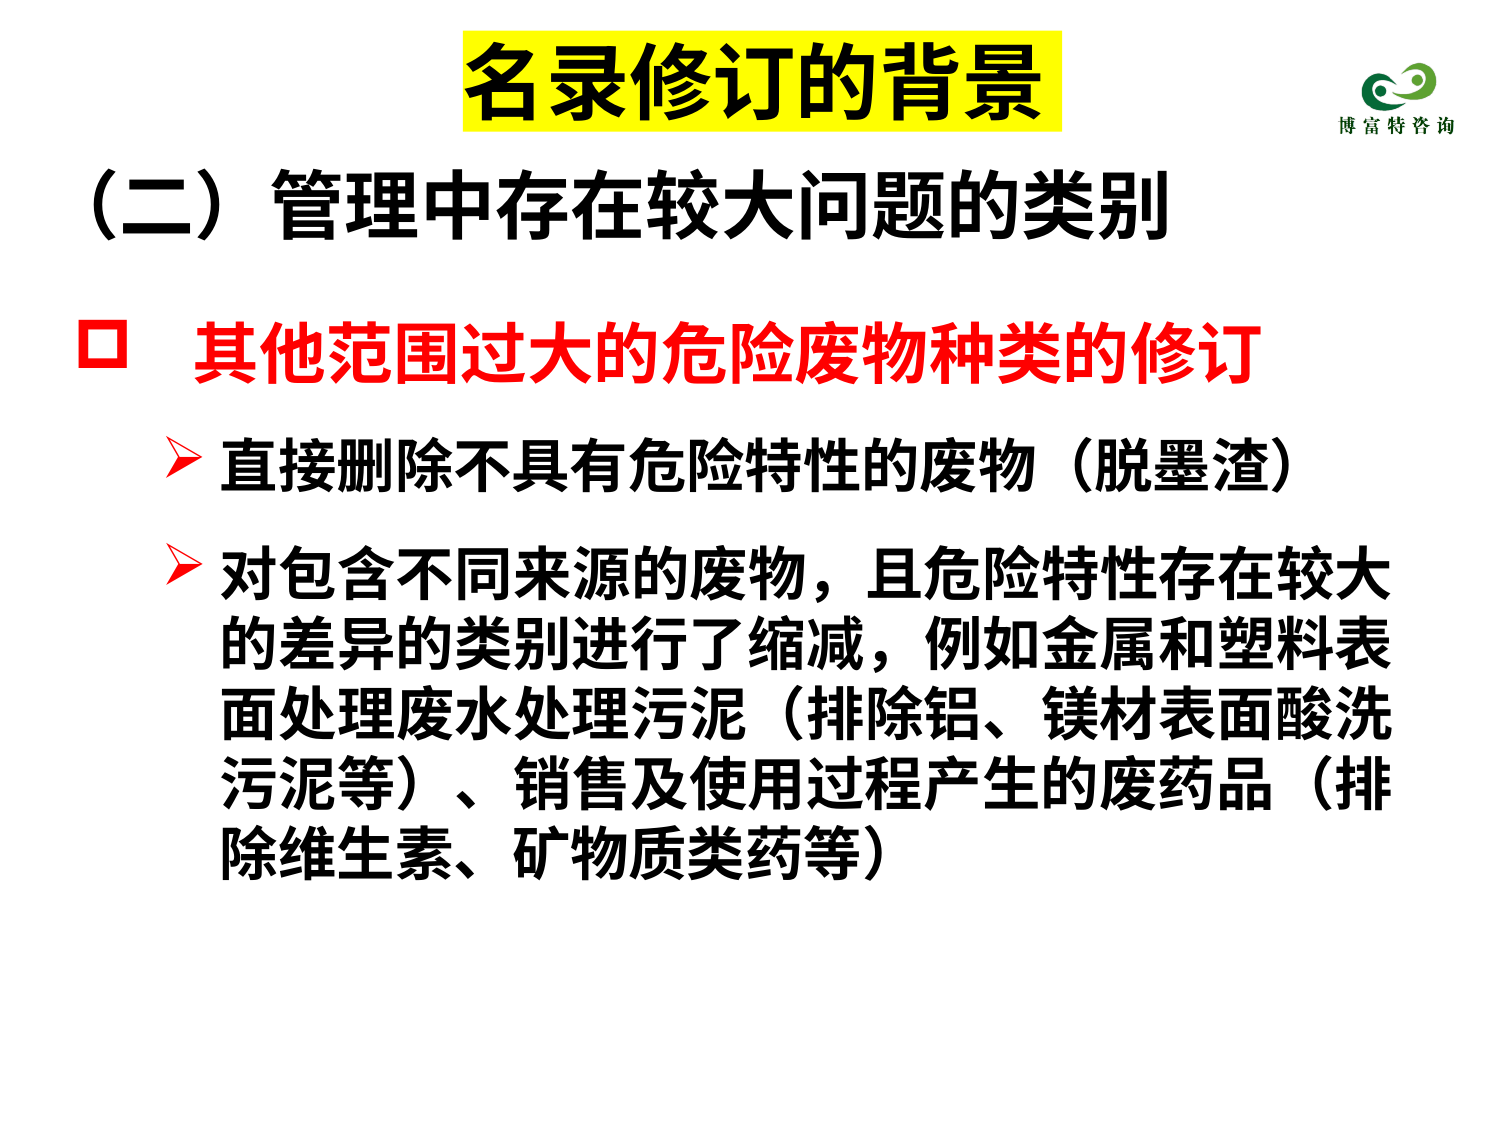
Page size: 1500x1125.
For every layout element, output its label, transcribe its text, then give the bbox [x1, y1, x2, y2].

picture [1324, 62, 1473, 137]
title 名录修订的背景 [462, 30, 1063, 132]
text_box （二）管理中存在较大问题的类别 其他范围过大的危险废物种类的修订 直接删除不具有危险特性的废物（脱墨渣） 对包含不同来源的废物，且危险特性存在较大 的差异的类别进行了缩减，例如金属和塑料表 面处理废水处理污泥（排除铝、镁材表面酸洗 污泥等）、销售及使用过程产生的废药品（排 除维生素、矿物质类药等） [42, 156, 1394, 887]
